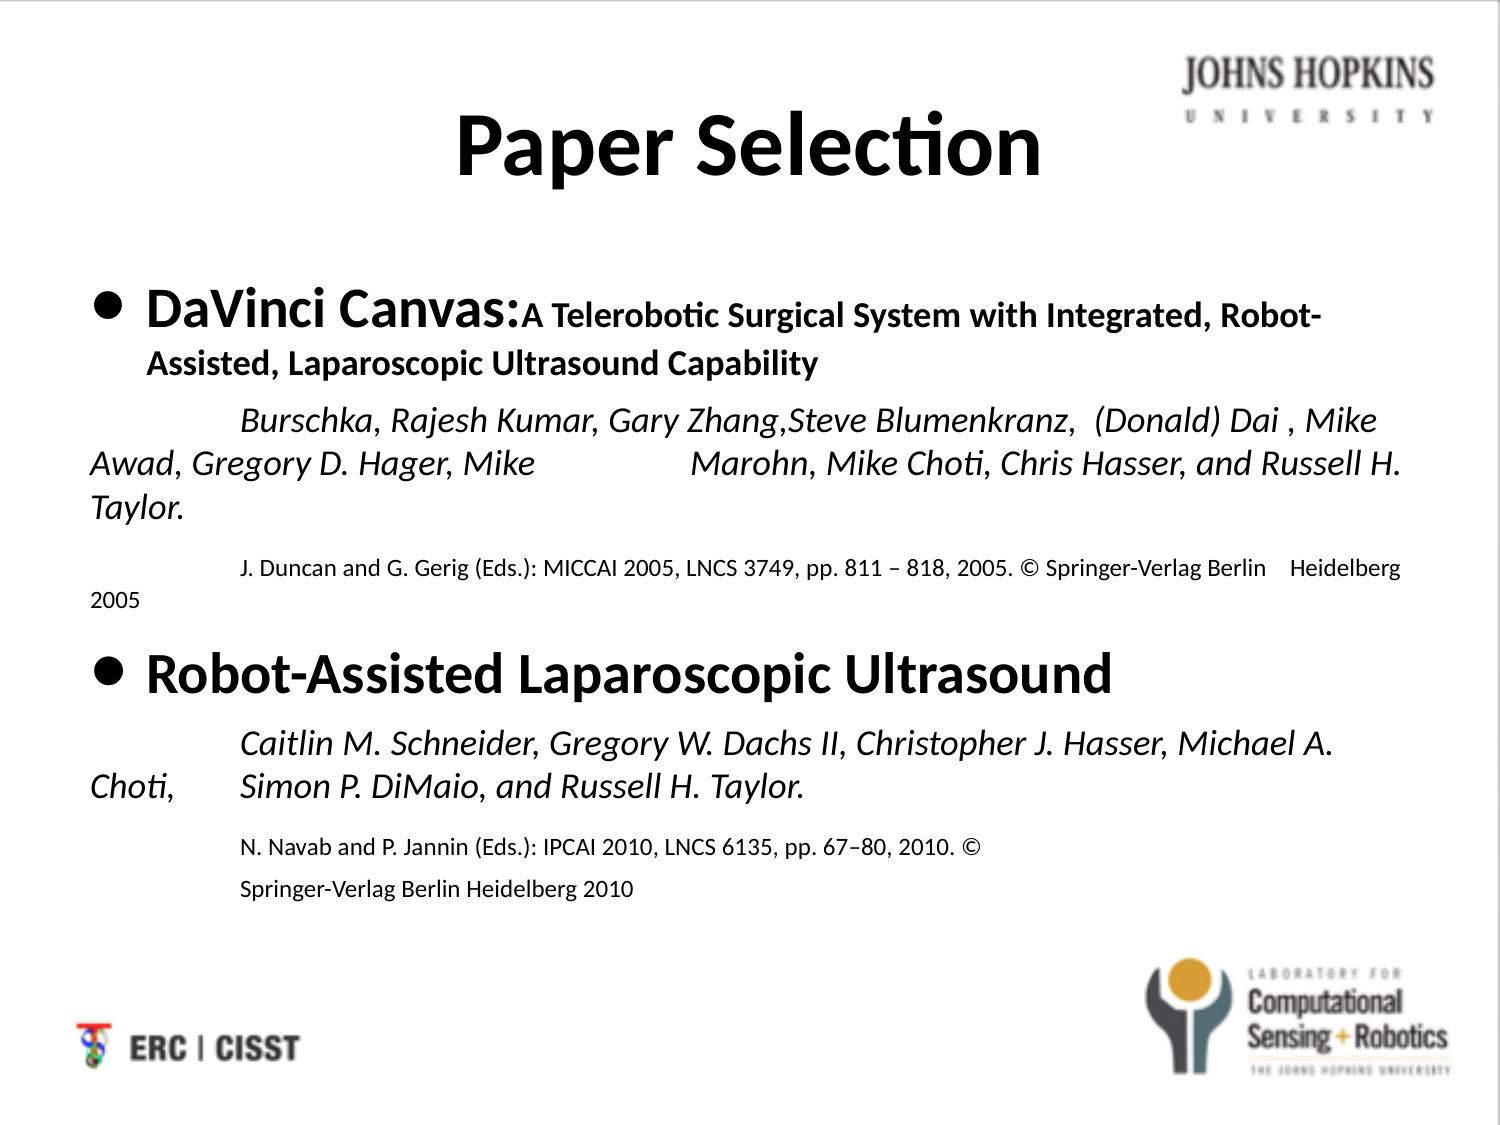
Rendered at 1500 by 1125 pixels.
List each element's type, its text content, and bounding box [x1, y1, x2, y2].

title Paper Selection [75, 45, 1425, 233]
picture [0, 0, 1500, 1125]
list DaVinci Canvas: A Telerobotic Surgical System with Integrated, Robot-Assisted, Laparoscopic Ultrasound Capability Burschka, Rajesh Kumar, Gary Zhang,Steve Blumenkranz, (Donald) Dai , Mike Awad, Gregory D. Hager, Mike Marohn, Mike Choti, Chris Hasser, and Russell H. Taylor. J. Duncan and G. Gerig (Eds.): MICCAI 2005, LNCS 3749, pp. 811 – 818, 2005. © Springer-Verlag Berlin Heidelberg 2005 Robot-Assisted Laparoscopic Ultrasound Caitlin M. Schneider, Gregory W. Dachs II, Christopher J. Hasser, Michael A. Choti, Simon P. DiMaio, and Russell H. Taylor. N. Navab and P. Jannin (Eds.): IPCAI 2010, LNCS 6135, pp. 67–80, 2010. © Springer-Verlag Berlin Heidelberg 2010 [75, 262, 1425, 1005]
